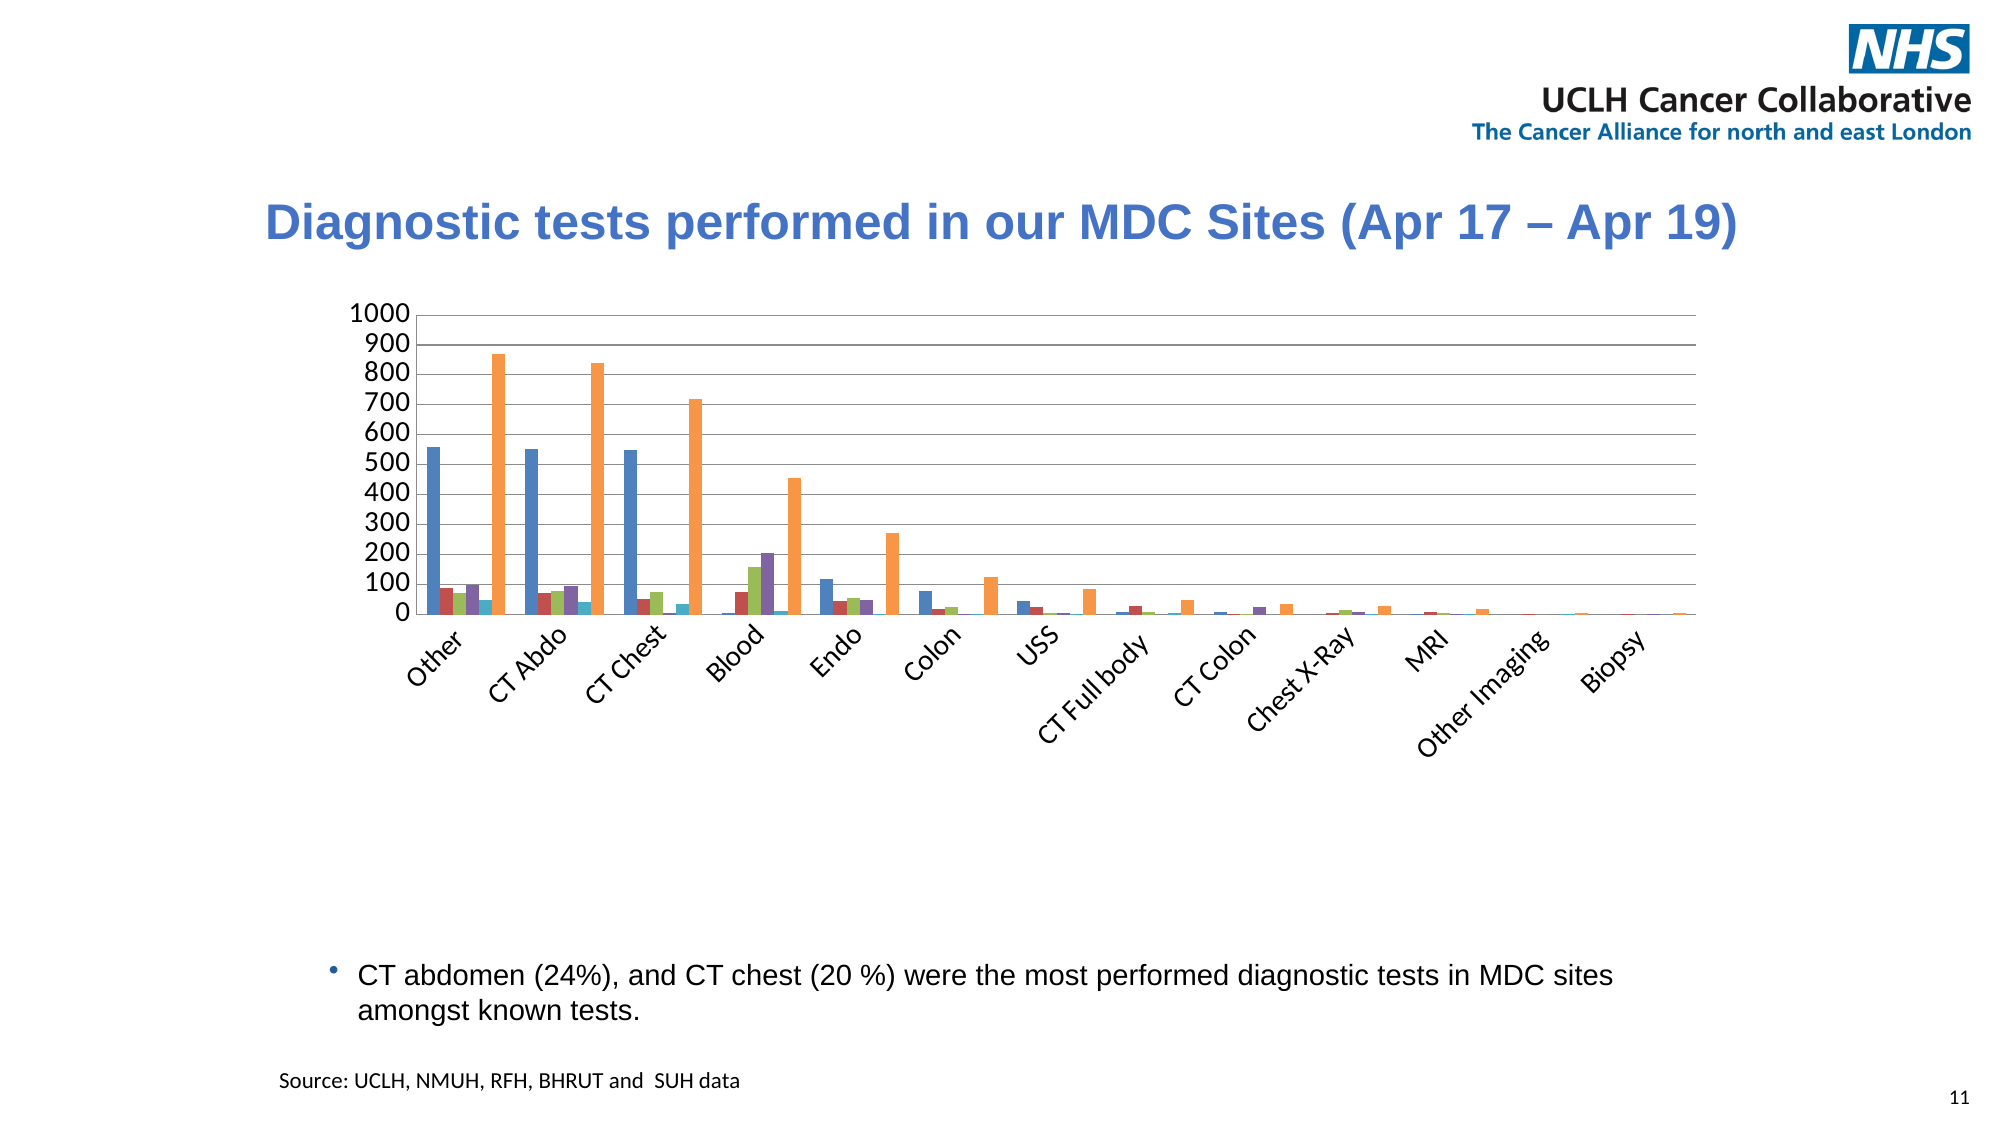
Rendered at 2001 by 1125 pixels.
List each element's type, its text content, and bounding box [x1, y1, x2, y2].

text_box Source: UCLH, NMUH, RFH, BHRUT and SUH data [264, 1058, 1711, 1101]
text_box CT abdomen (24%), and CT chest (20 %) were the most performed diagnostic tests in MDC sites amongst known tests. [313, 948, 1677, 1073]
picture [1471, 24, 1971, 140]
chart [293, 289, 1697, 934]
title Diagnostic tests performed in our MDC Sites (Apr 17 – Apr 19) [181, 144, 1810, 240]
